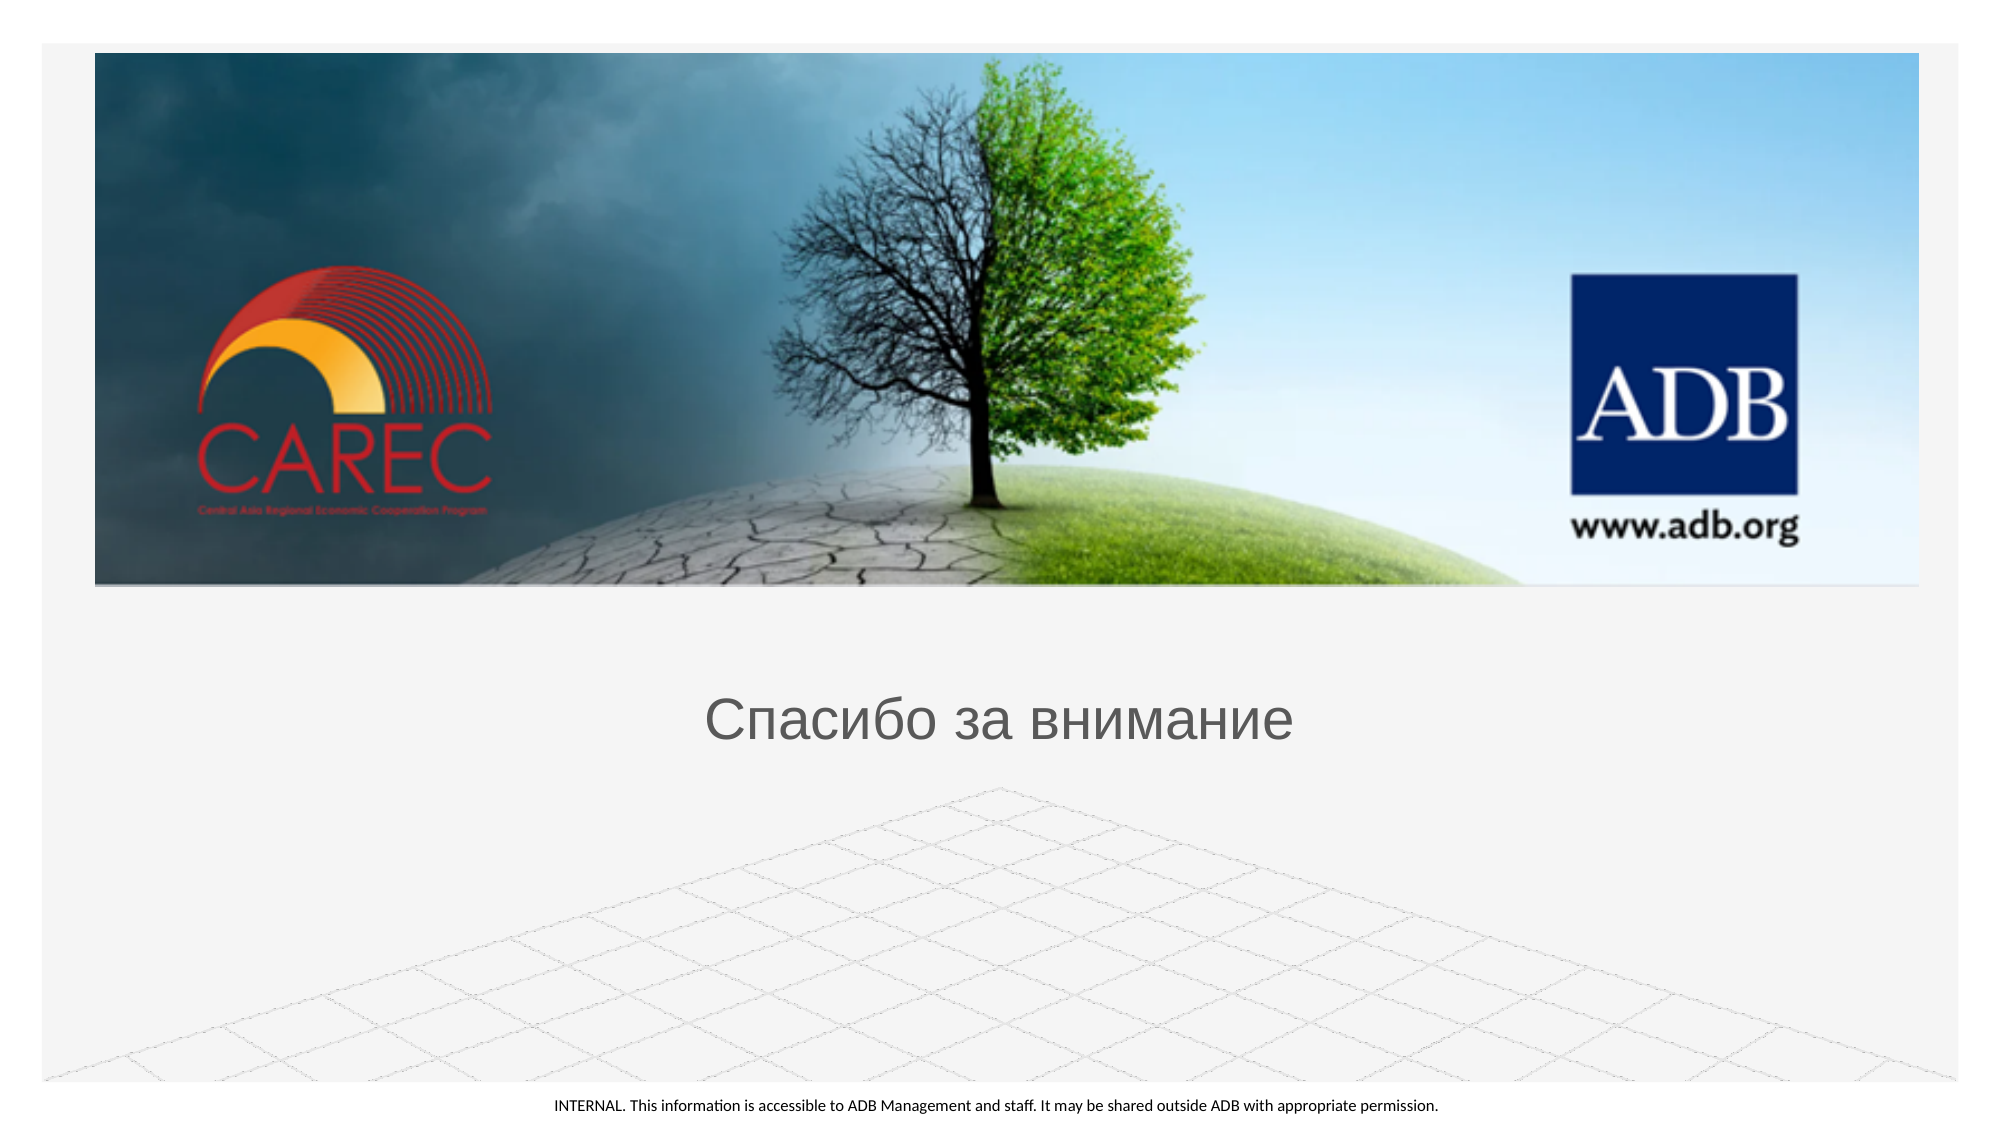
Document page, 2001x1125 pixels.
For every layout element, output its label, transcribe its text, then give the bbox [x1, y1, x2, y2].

picture [95, 30, 1927, 589]
text_box Спасибо за внимание [178, 668, 1822, 759]
picture [44, 787, 1956, 1081]
